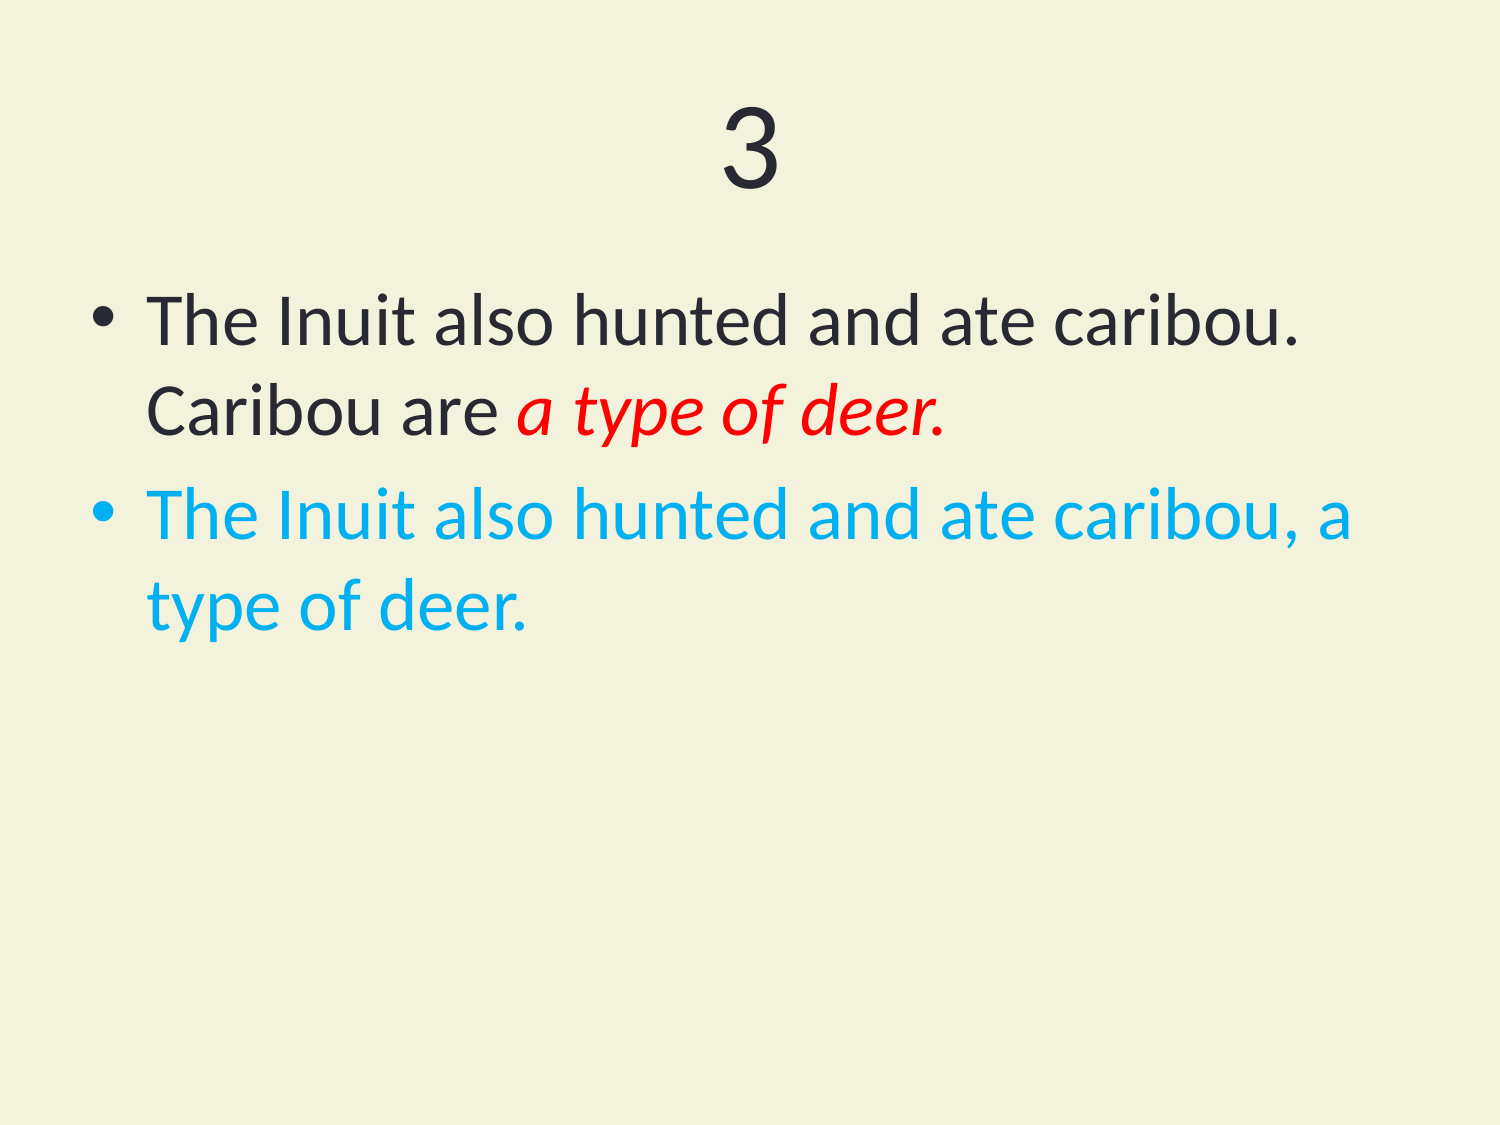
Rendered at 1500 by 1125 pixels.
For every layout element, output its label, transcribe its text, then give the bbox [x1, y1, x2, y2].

title 3 [75, 45, 1425, 233]
list The Inuit also hunted and ate caribou. Caribou are a type of deer. The Inuit also hunted and ate caribou, a type of deer. [75, 262, 1425, 1005]
